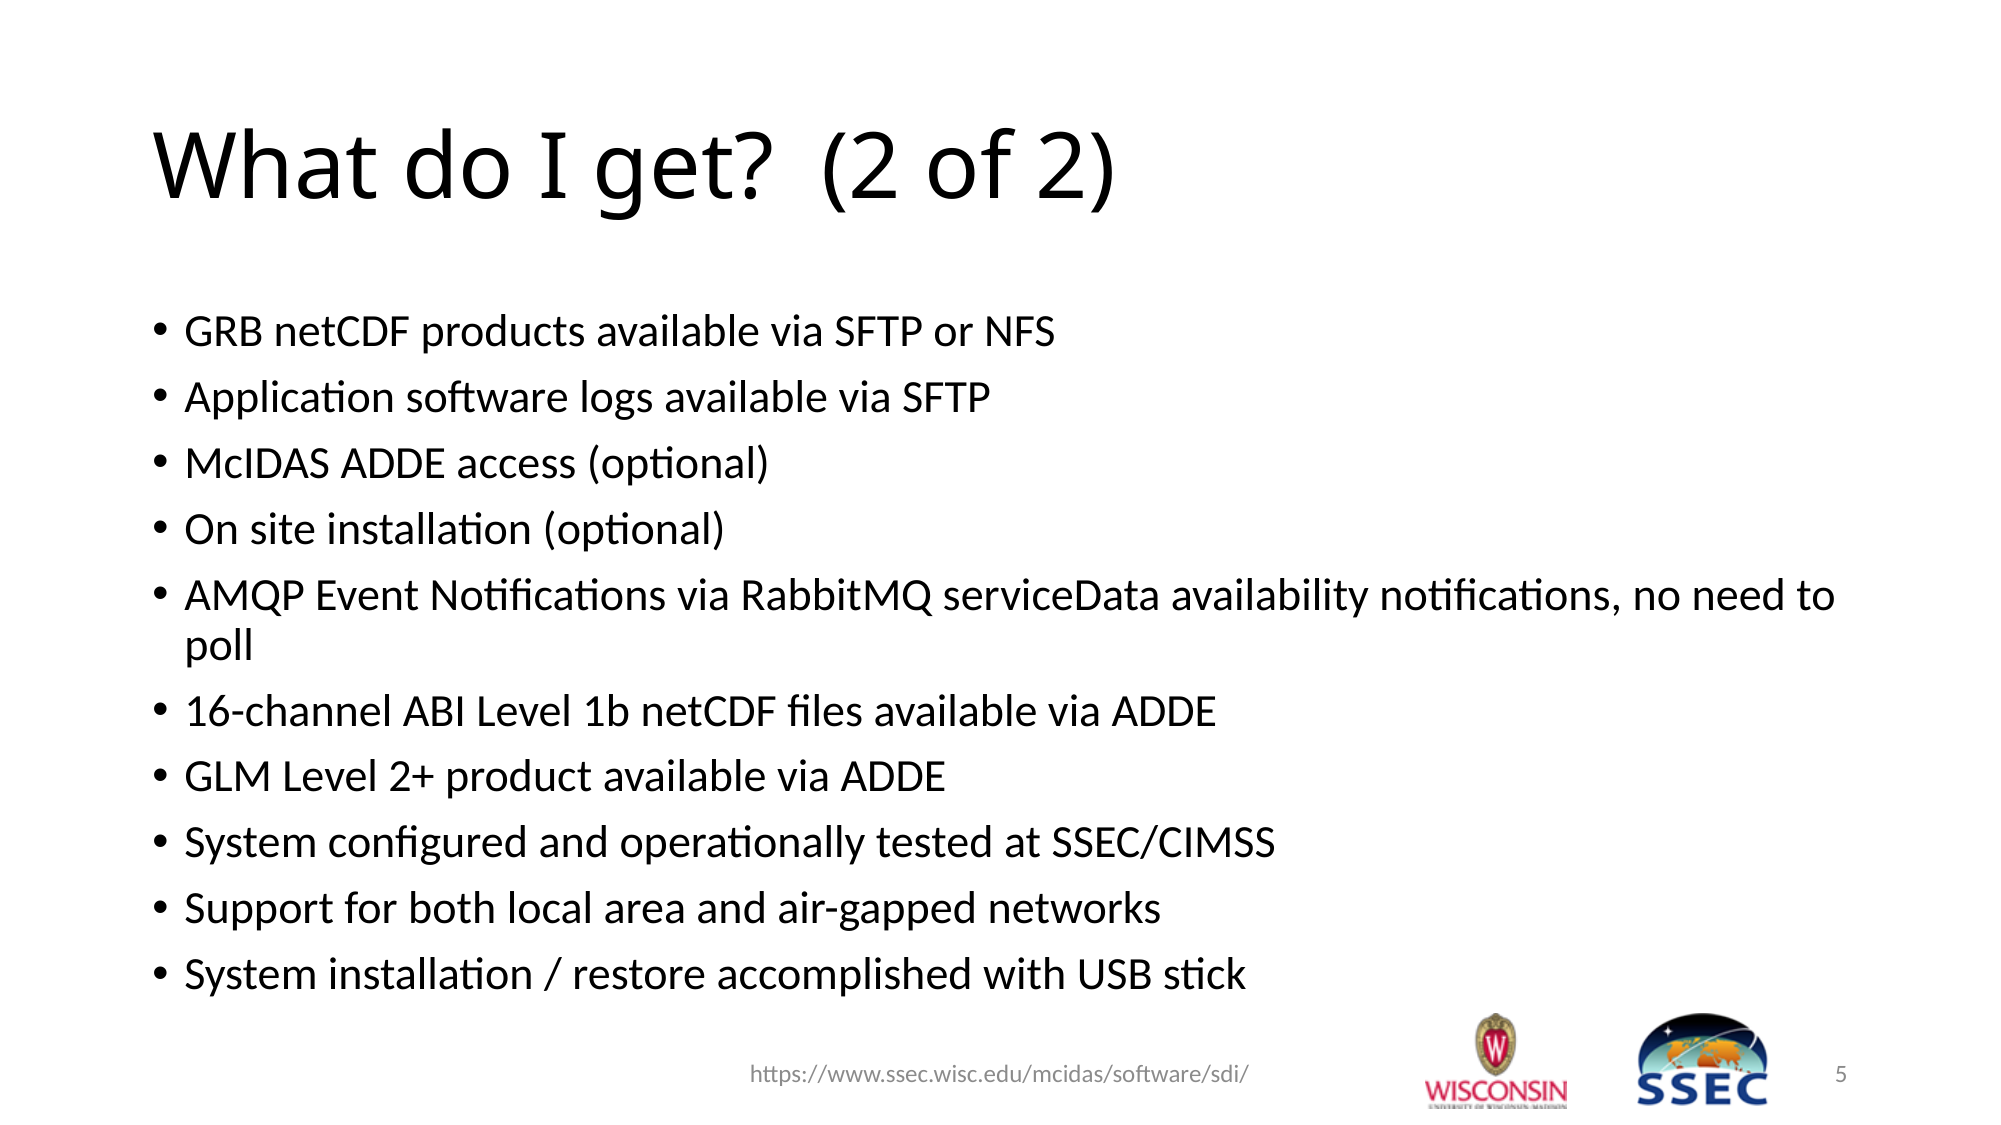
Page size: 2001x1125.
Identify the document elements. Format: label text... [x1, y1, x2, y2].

picture [1425, 1103, 1567, 1109]
list GRB netCDF products available via SFTP or NFS Application software logs available via SFTP McIDAS ADDE access (optional) On site installation (optional) AMQP Event Notifications via RabbitMQ serviceData availability notifications, no need to poll 16-channel ABI Level 1b netCDF files available via ADDE GLM Level 2+ product available via ADDE System configured and operationally tested at SSEC/CIMSS Support for both local area and air-gapped networks System installation / restore accomplished with USB stick [137, 299, 1863, 1014]
picture [1637, 1014, 1769, 1042]
title What do I get? (2 of 2) [137, 59, 1863, 278]
slide_number 5 [1412, 1042, 1863, 1103]
picture [1425, 1014, 1567, 1042]
footer https://www.ssec.wisc.edu/mcidas/software/sdi/ [662, 1042, 1338, 1103]
